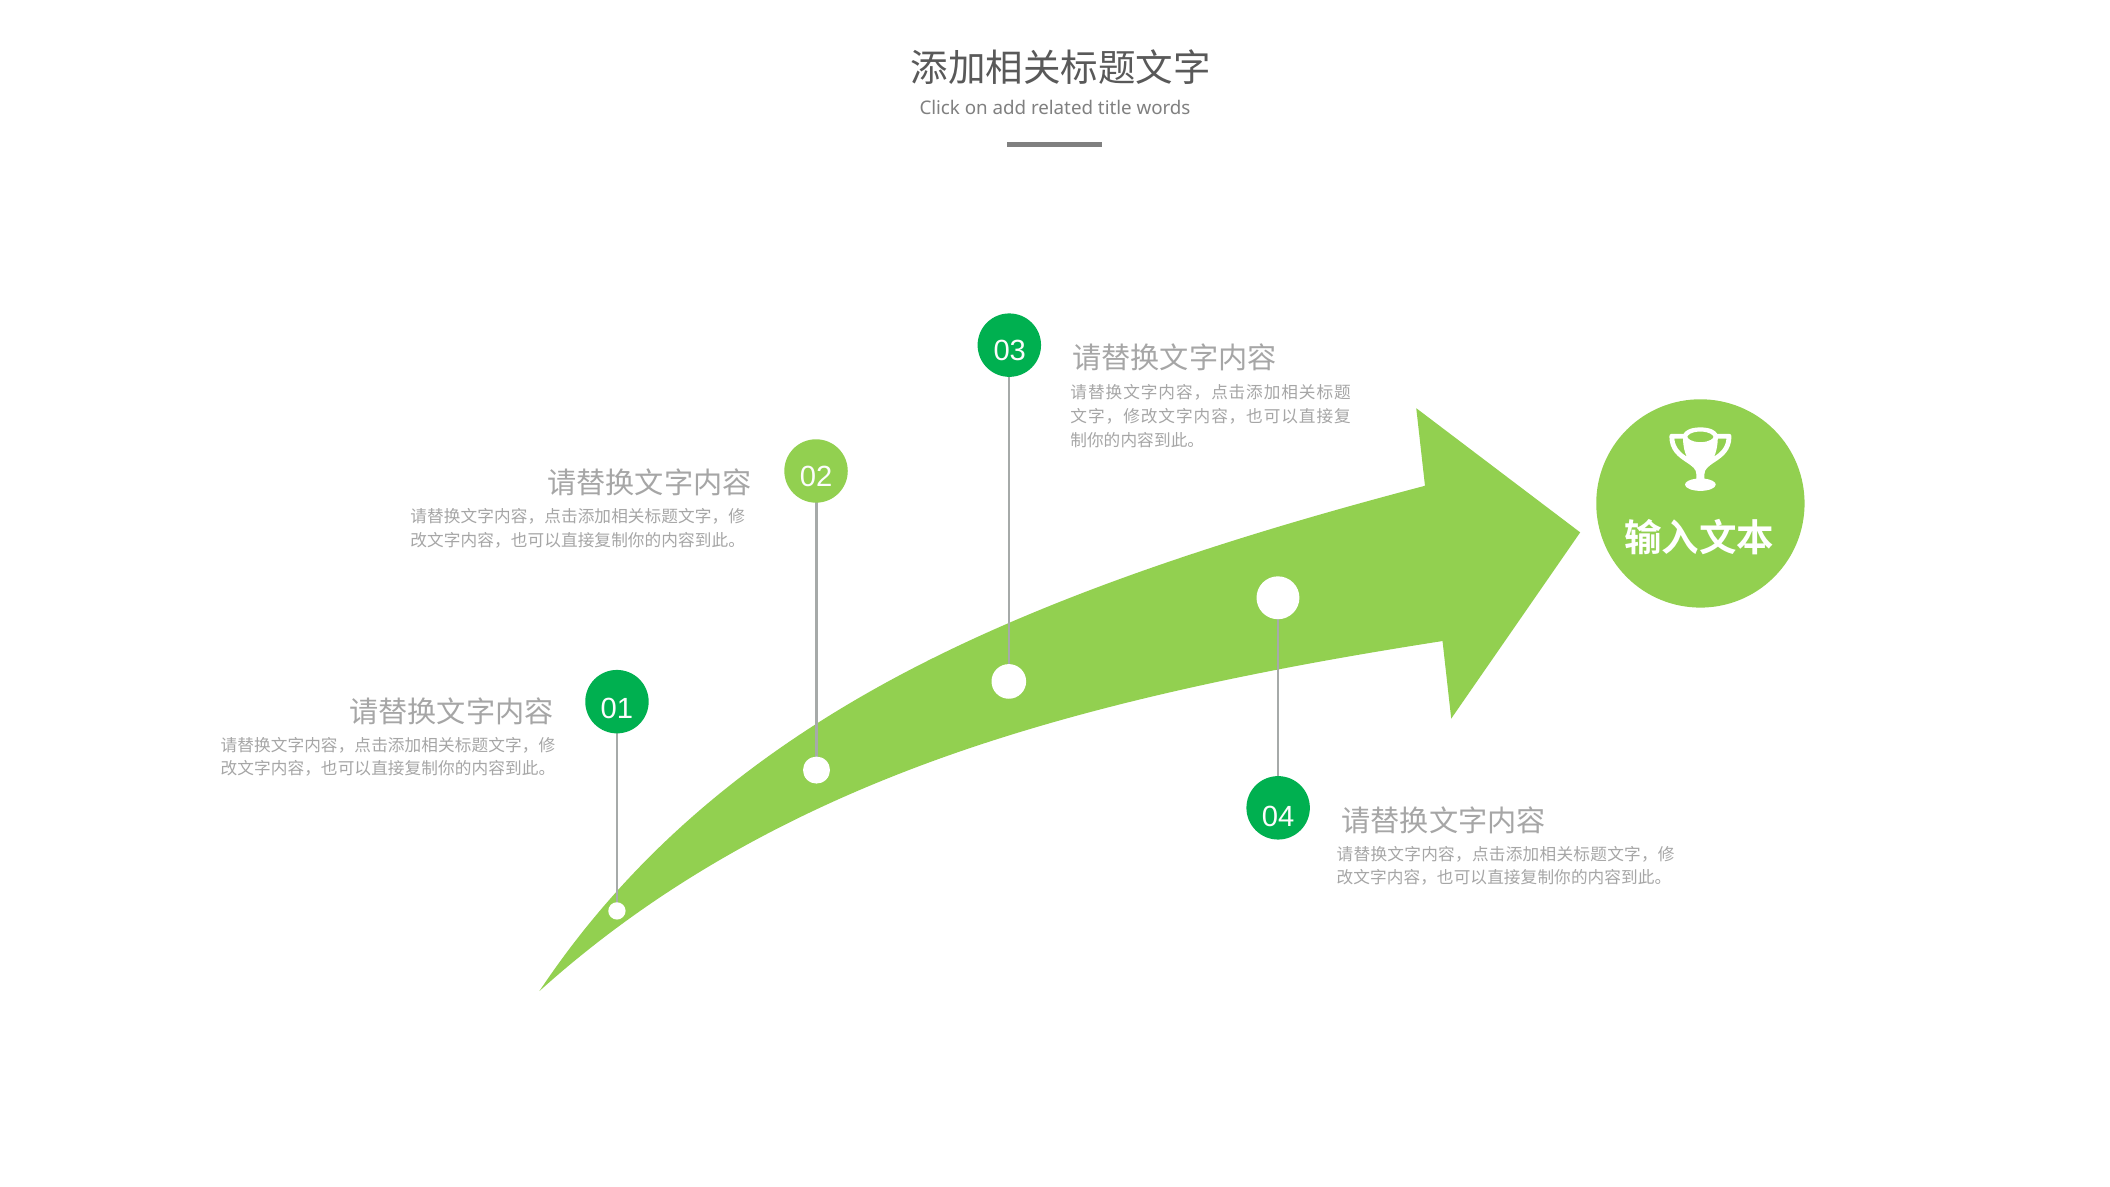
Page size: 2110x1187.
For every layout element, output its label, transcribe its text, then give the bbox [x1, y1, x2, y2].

text_box [1669, 427, 1732, 491]
text_box 02 [796, 447, 836, 495]
text_box 请替换文字内容 [1072, 332, 1293, 375]
text_box 03 [990, 321, 1030, 369]
text_box 04 [1258, 787, 1298, 835]
text_box 01 [597, 680, 637, 727]
text_box [977, 313, 1042, 377]
text_box Click on add related title words [877, 89, 1232, 124]
text_box [803, 756, 831, 784]
text_box 请替换文字内容 [315, 686, 554, 729]
text_box [1596, 399, 1805, 608]
text_box 输入文本 [1622, 499, 1776, 561]
text_box [608, 902, 626, 920]
text_box 请替换文字内容 [1341, 795, 1562, 838]
text_box [539, 408, 1581, 992]
text_box 请替换文字内容，点击添加相关标题文字，修改文字内容，也可以直接复制你的内容到此。 [216, 730, 556, 779]
text_box [1256, 576, 1300, 620]
text_box 请替换文字内容 [494, 457, 752, 500]
text_box [991, 664, 1027, 699]
text_box 添加相关标题文字 [877, 37, 1245, 95]
text_box [1246, 776, 1310, 833]
text_box [585, 669, 649, 734]
text_box [1261, 835, 1295, 840]
text_box 请替换文字内容，点击添加相关标题文字，修改文字内容，也可以直接复制你的内容到此。 [1070, 378, 1352, 451]
text_box 请替换文字内容，点击添加相关标题文字，修改文字内容，也可以直接复制你的内容到此。 [406, 501, 746, 550]
text_box 请替换文字内容，点击添加相关标题文字，修改文字内容，也可以直接复制你的内容到此。 [1336, 839, 1676, 888]
text_box [784, 439, 848, 503]
